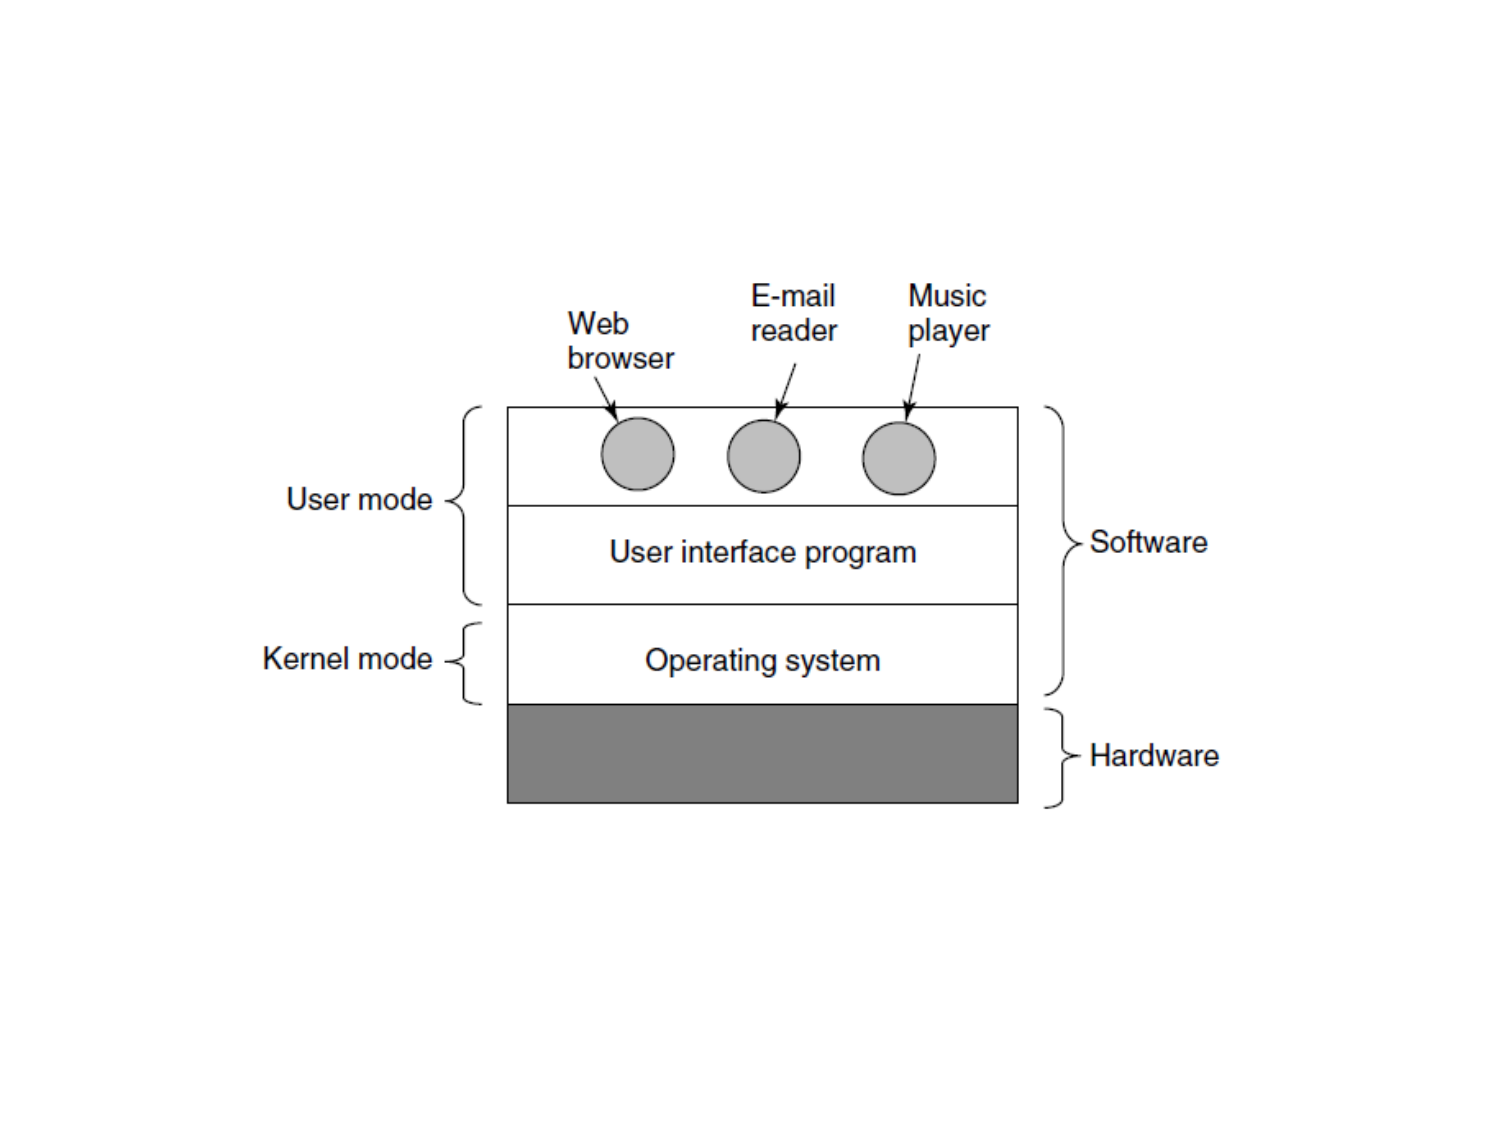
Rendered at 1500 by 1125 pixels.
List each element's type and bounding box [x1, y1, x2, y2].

picture [252, 258, 1248, 837]
